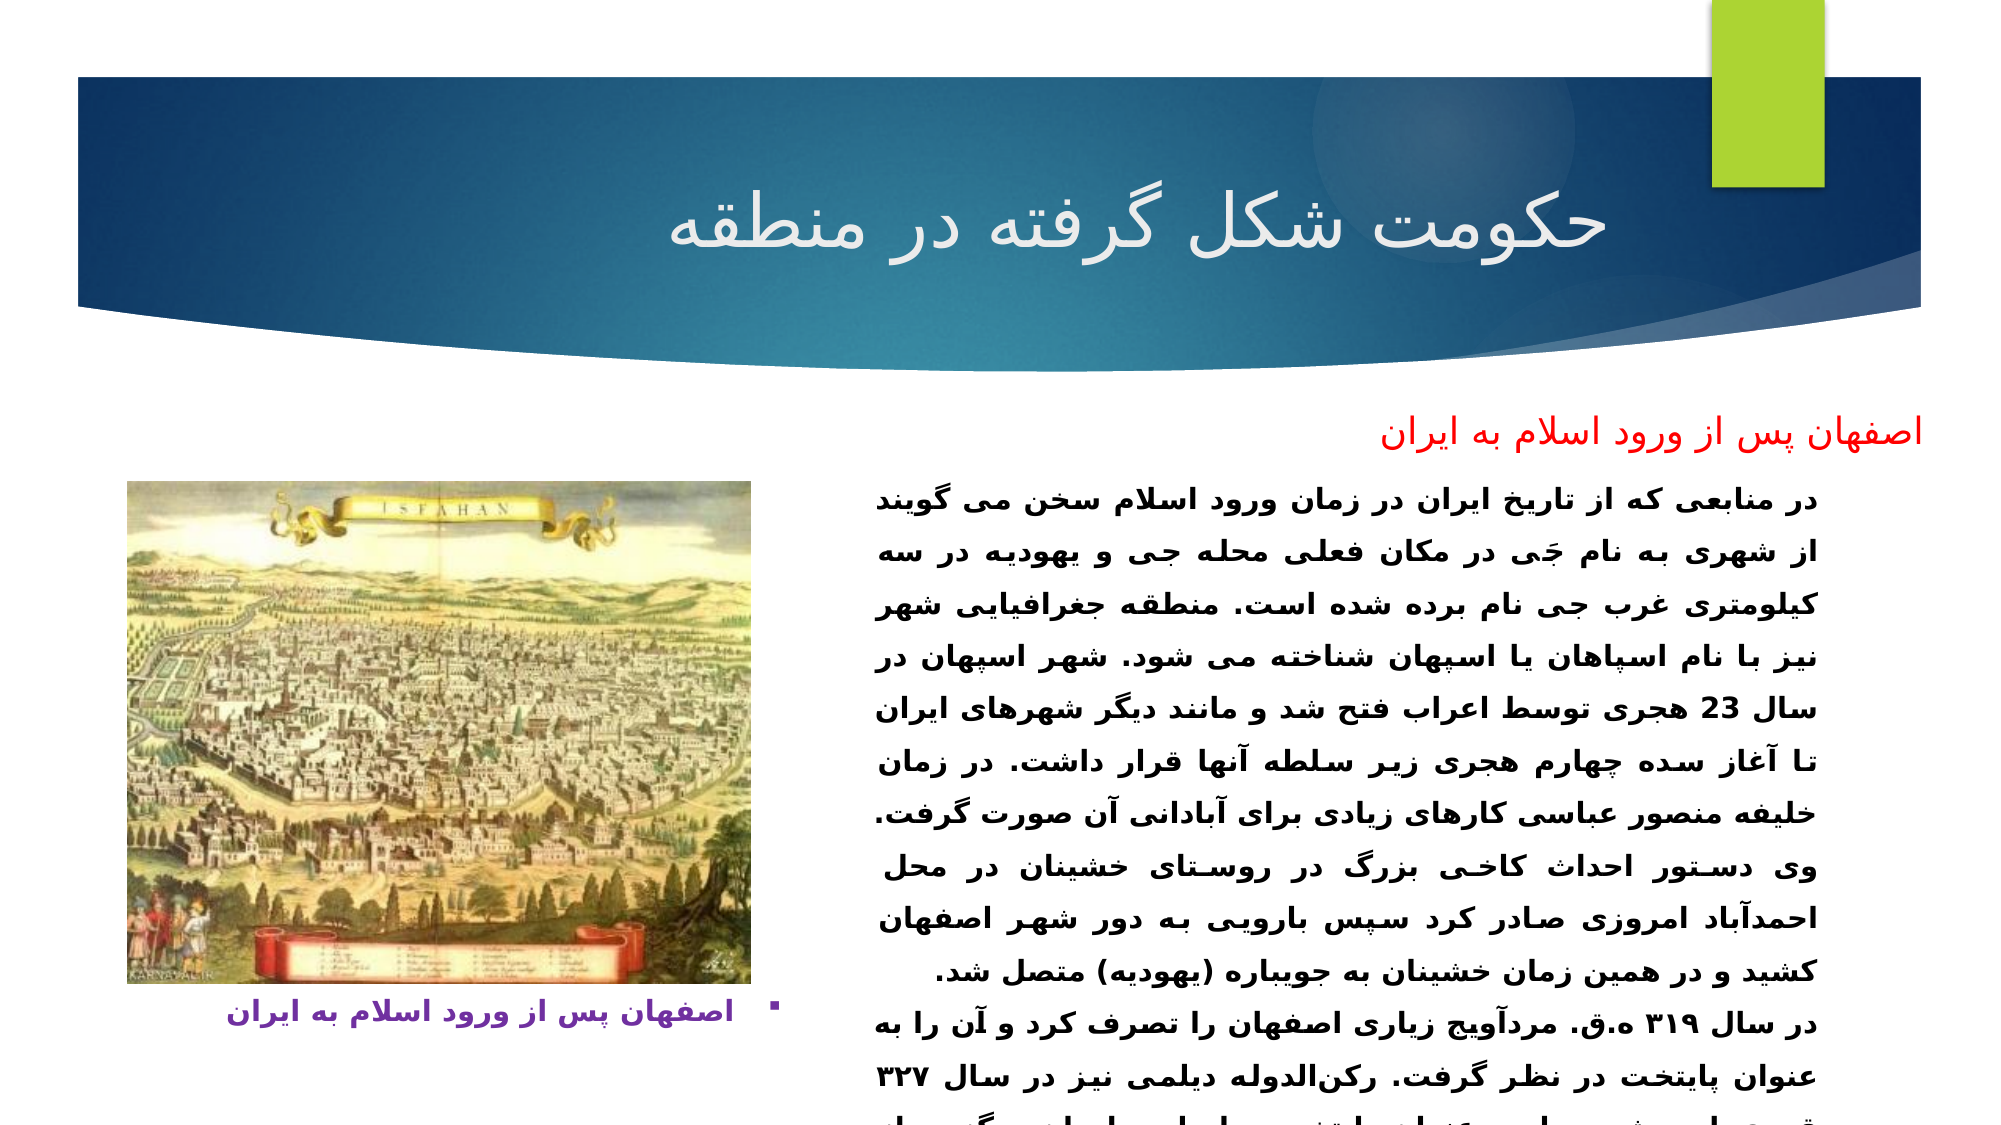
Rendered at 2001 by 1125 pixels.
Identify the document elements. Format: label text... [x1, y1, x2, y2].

text_box اصفهان پس از ورود اسلام به ایران [1364, 377, 1940, 460]
text_box در منابعی که از تاریخ ایران در زمان ورود اسلام سخن می گویند از شهری به نام جَی در مکان فعلی محله جی و یهودیه در سه کیلومتری غرب جی نام برده شده است. منطقه جغرافیایی شهر نیز با نام اسپاهان یا اسپهان شناخته می شود. شهر اسپهان در سال 23 هجری توسط اعراب فتح شد و مانند دیگر شهرهای ایران تا آغاز سده چهارم هجری زیر سلطه آنها قرار داشت. در زمان خلیفه منصور عباسی کارهای زیادی برای آبادانی آن صورت گرفت. وی دستور احداث کاخی بزرگ در روستای خشینان در محل احمدآباد امروزی صادر کرد سپس بارویی به دور شهر اصفهان کشید و در همین زمان خشینان به جویباره (یهودیه) متصل شد. در سال ۳۱۹ ه.ق. مردآویج زیاری اصفهان را تصرف کرد و آن را به عنوان پایتخت در نظر گرفت. رکن‌الدوله دیلمی نیز در سال ۳۲۷ قمری این شهر را به عنوان پایتخت سلسله دیلمیان برگزید. از همین دوران سیر پیشرفت در اصفهان از سر گرفته می شود و بسیاری از اهل دانش به سوی آن می آیند. [858, 455, 1833, 1125]
title حکومت شکل گرفته در منطقه [189, 159, 1627, 276]
text_box اصفهان پس از ورود اسلام به ایران [211, 984, 797, 1035]
picture [126, 480, 751, 985]
